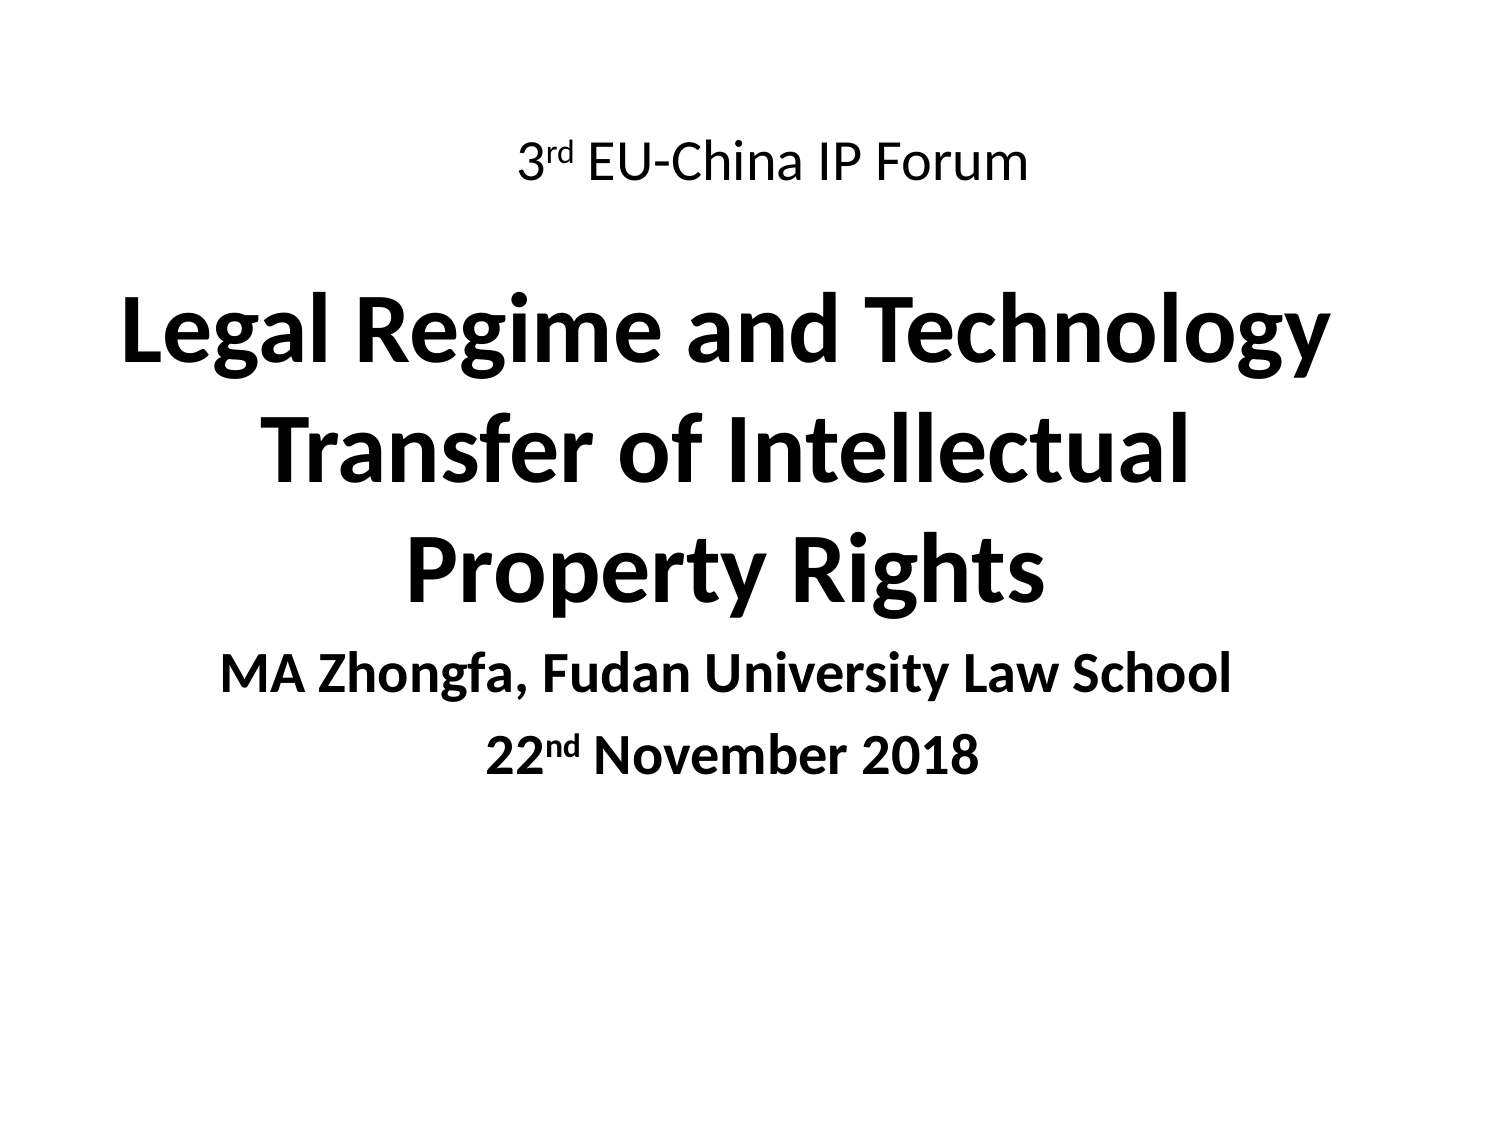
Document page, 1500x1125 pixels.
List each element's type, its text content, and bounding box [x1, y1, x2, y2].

title 3rd EU-China IP Forum [135, 78, 1411, 237]
subtitle Legal Regime and Technology Transfer of Intellectual Property Rights MA Zhongfa, Fudan University Law School 22nd November 2018 [100, 255, 1353, 1047]
